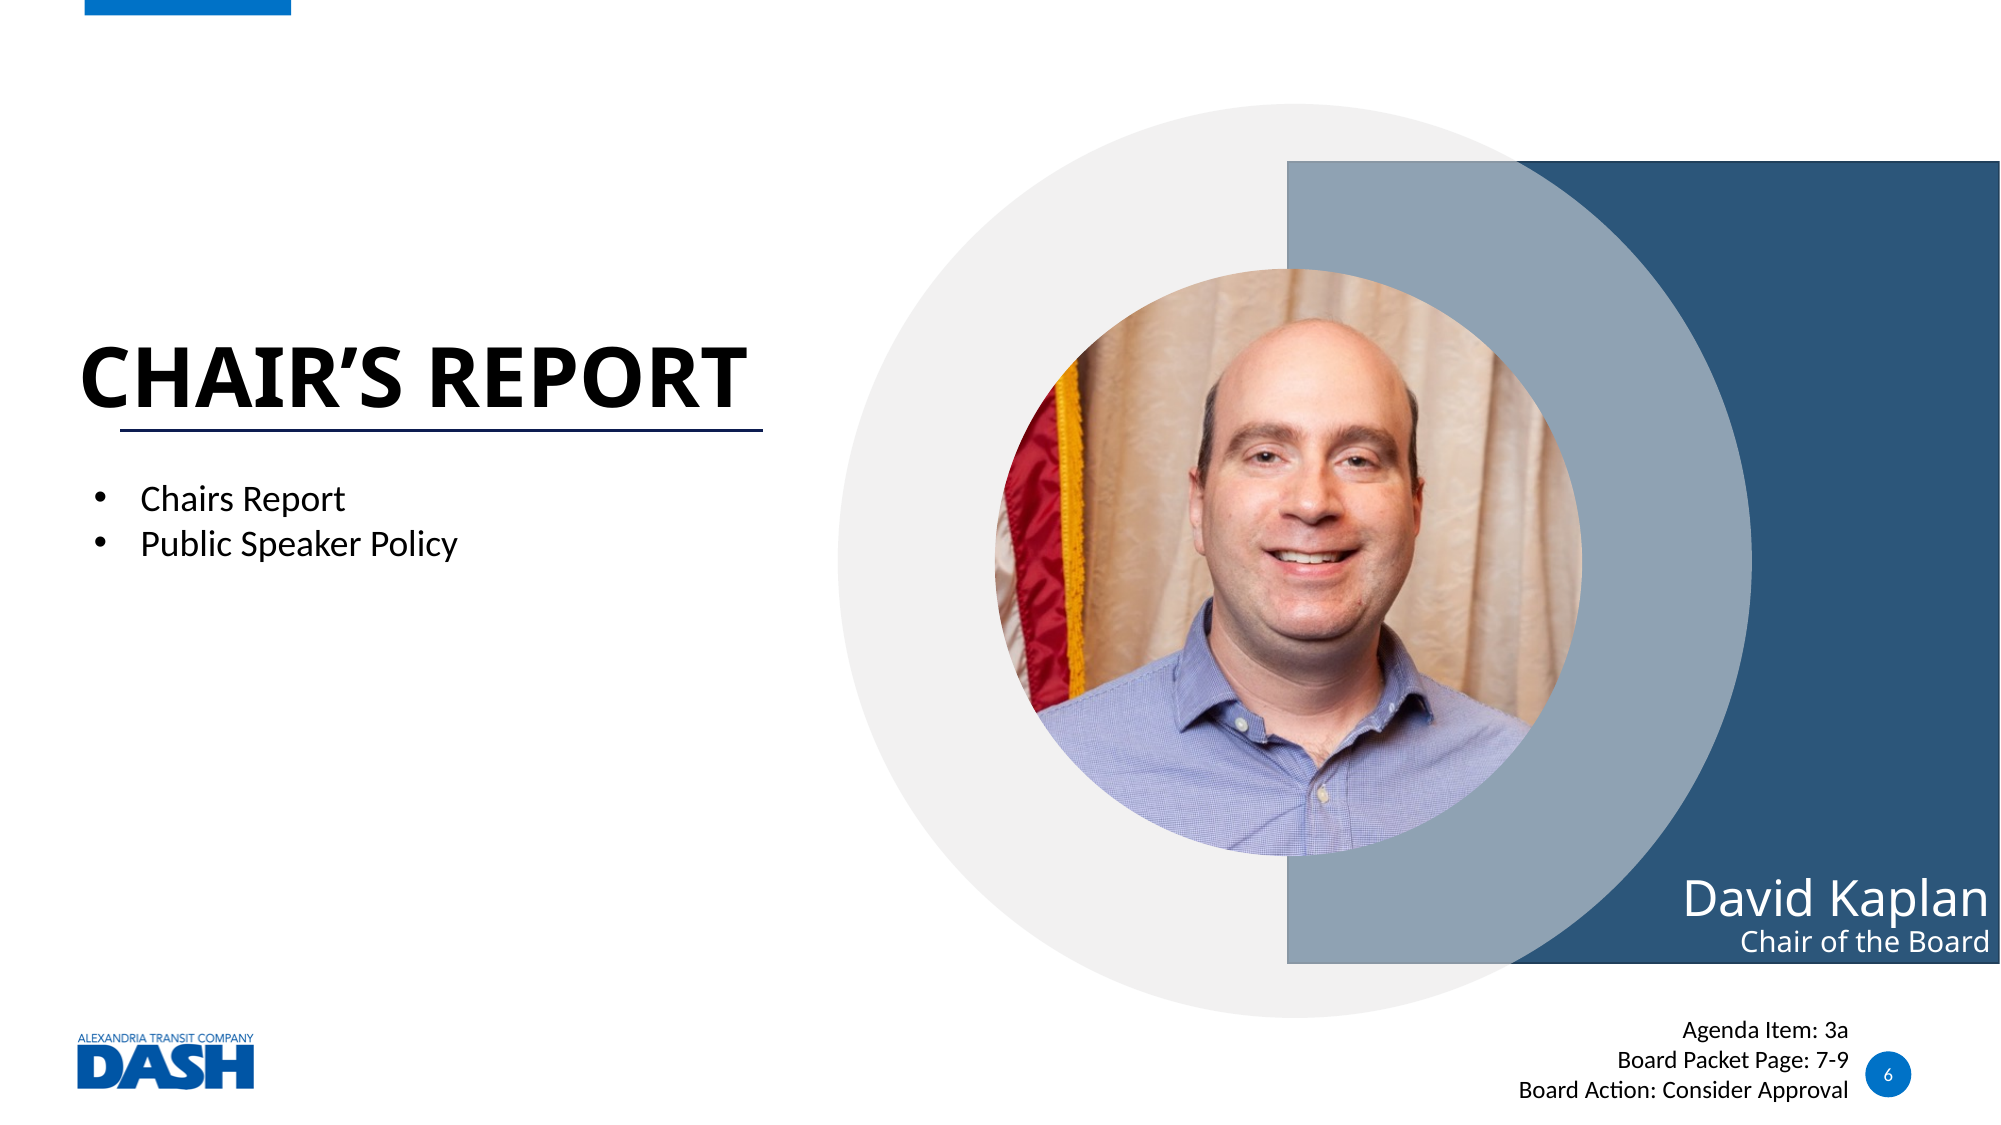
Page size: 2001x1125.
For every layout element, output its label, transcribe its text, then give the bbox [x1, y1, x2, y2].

text_box Agenda Item: 3a Board Packet Page: 7-9 Board Action: Consider Approval [1491, 1053, 1865, 1111]
slide_number 6 [1865, 1059, 1913, 1090]
text_box David Kaplan Chair of the Board [1387, 872, 1991, 1053]
picture [994, 268, 1583, 857]
title Chair’s report [79, 321, 889, 540]
picture [77, 1032, 254, 1090]
text_box Chairs Report Public Speaker Policy [79, 467, 847, 572]
